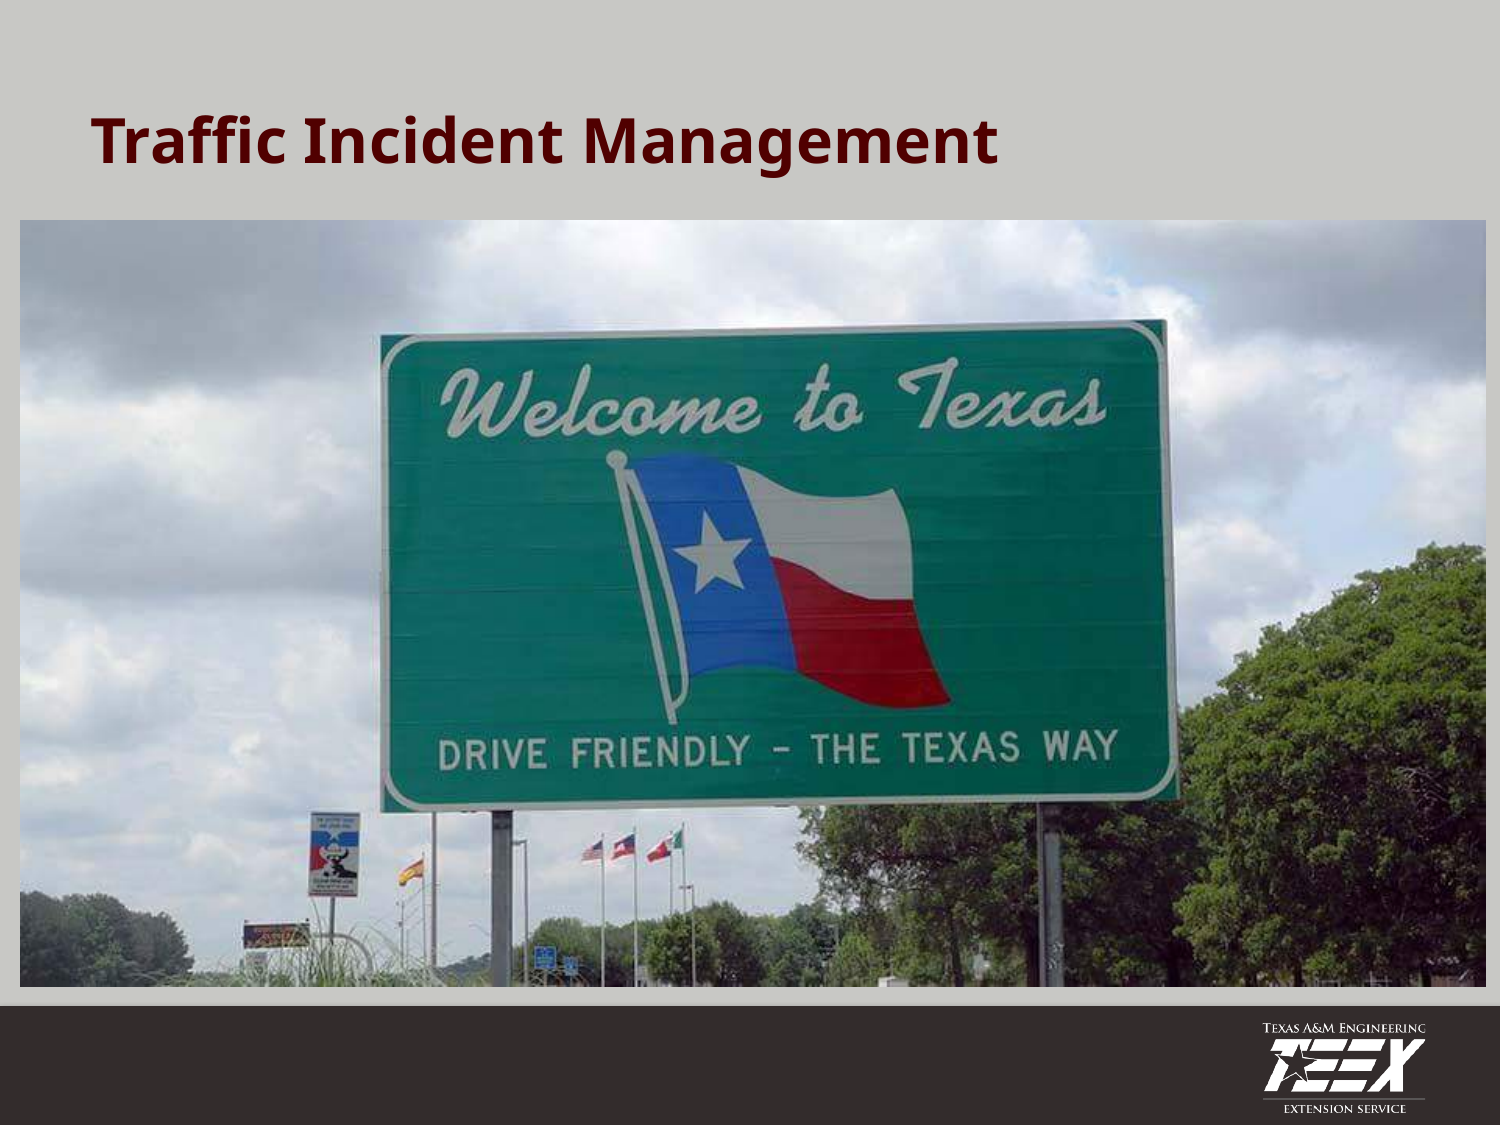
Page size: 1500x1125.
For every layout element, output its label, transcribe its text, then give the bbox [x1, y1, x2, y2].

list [20, 219, 1487, 988]
title Traffic Incident Management [75, 45, 1425, 218]
